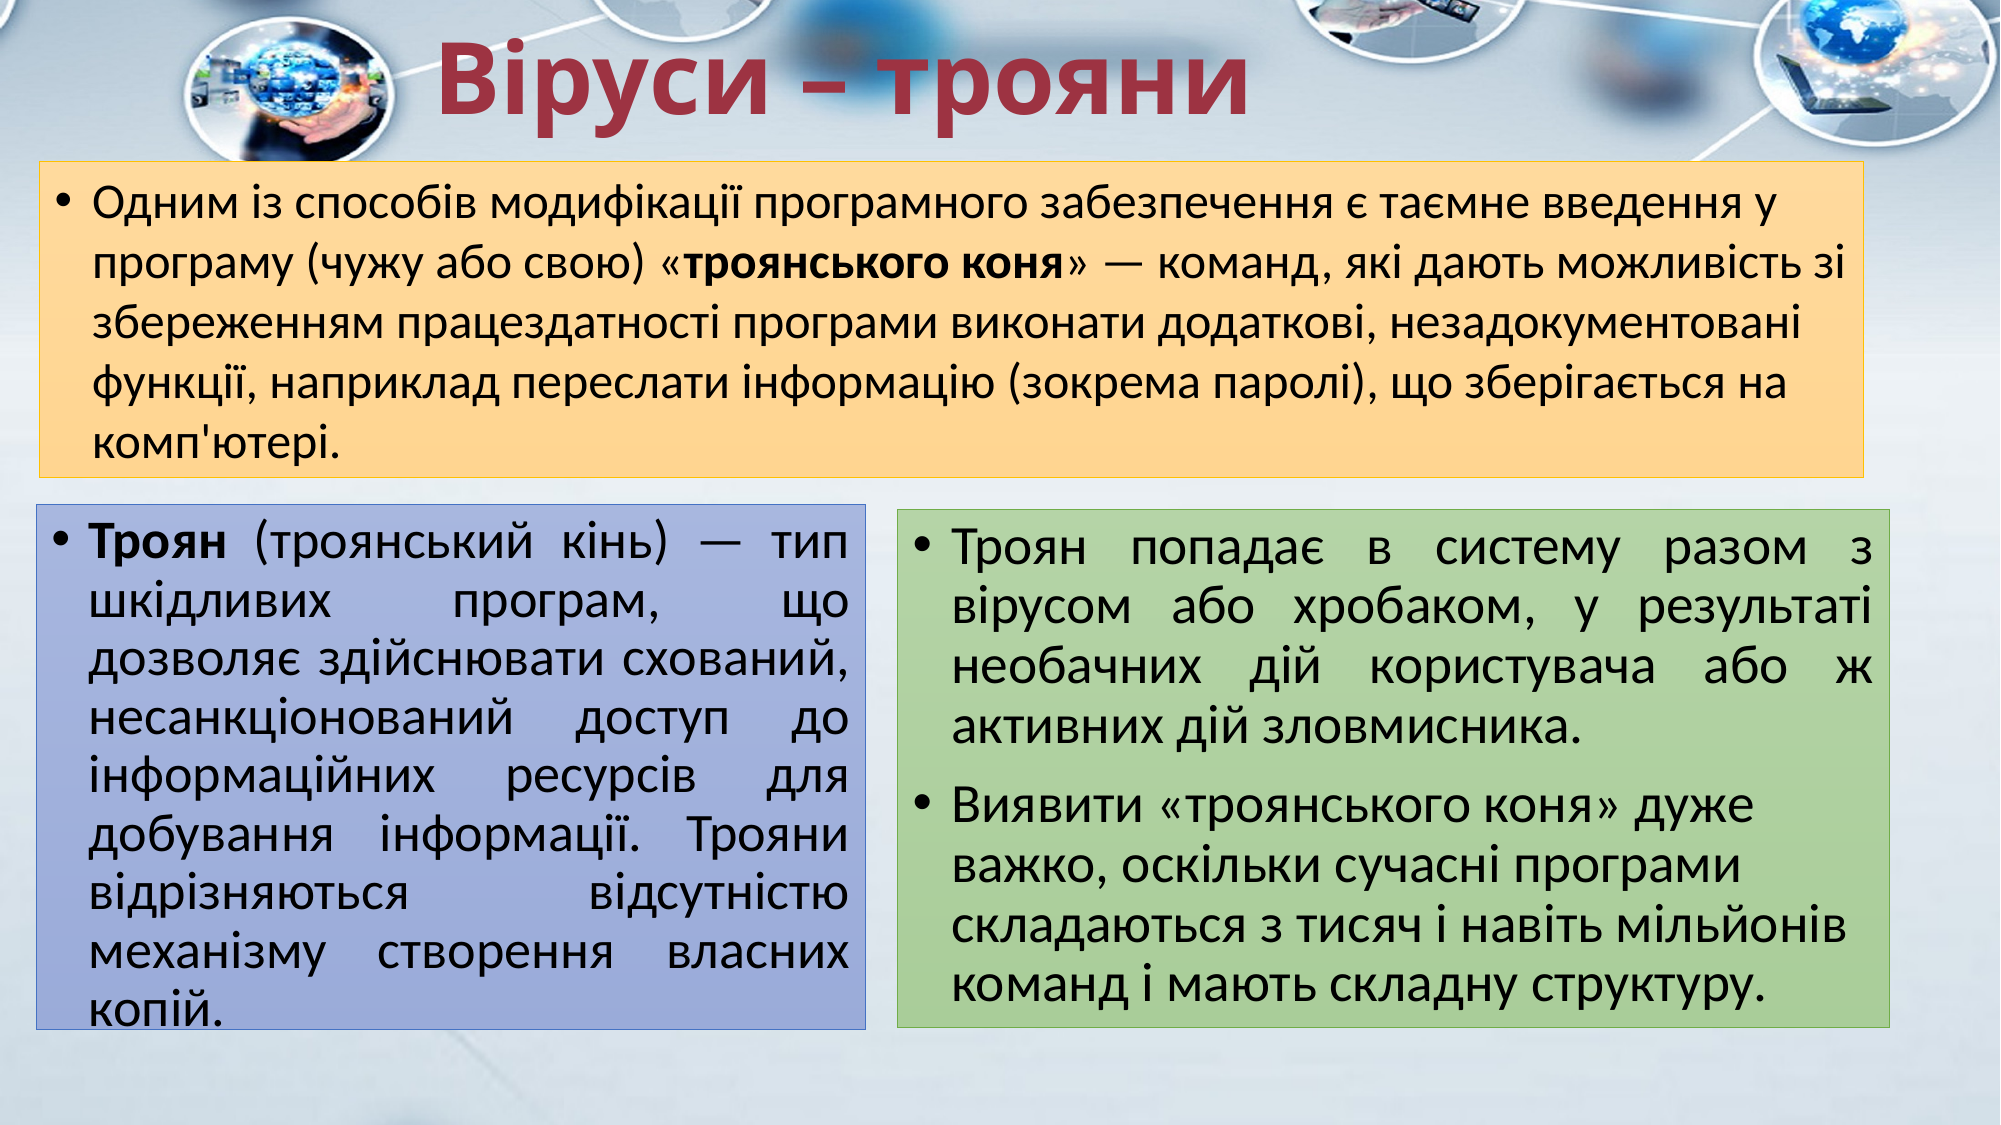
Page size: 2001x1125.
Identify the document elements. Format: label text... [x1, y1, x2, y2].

list Троян (троянський кінь) — тип шкідливих програм, що дозволяє здійснювати схований, несанкціонований доступ до інформаційних ресурсів для добування інформації. Трояни відрізняються відсутністю механізму створення власних копій. [36, 504, 866, 1030]
picture [0, 0, 2000, 1125]
title Віруси – трояни [418, 0, 1863, 161]
text_box Одним із способів модифікації програмного забезпечення є таємне введення у програму (чужу або свою) «троянського коня» — команд, які дають можливість зі збереженням працездатності програми виконати додаткові, незадокументовані функції, наприклад переслати інформацію (зокрема паролі), що зберігається на комп'ютері. [39, 161, 1864, 478]
list Троян попадає в систему разом з вірусом або хробаком, у результаті необачних дій користувача або ж активних дій зловмисника. Виявити «троянського коня» дуже важко, оскільки сучасні програми складаються з тисяч і навіть мільйонів команд і мають складну структуру. [897, 509, 1890, 1028]
